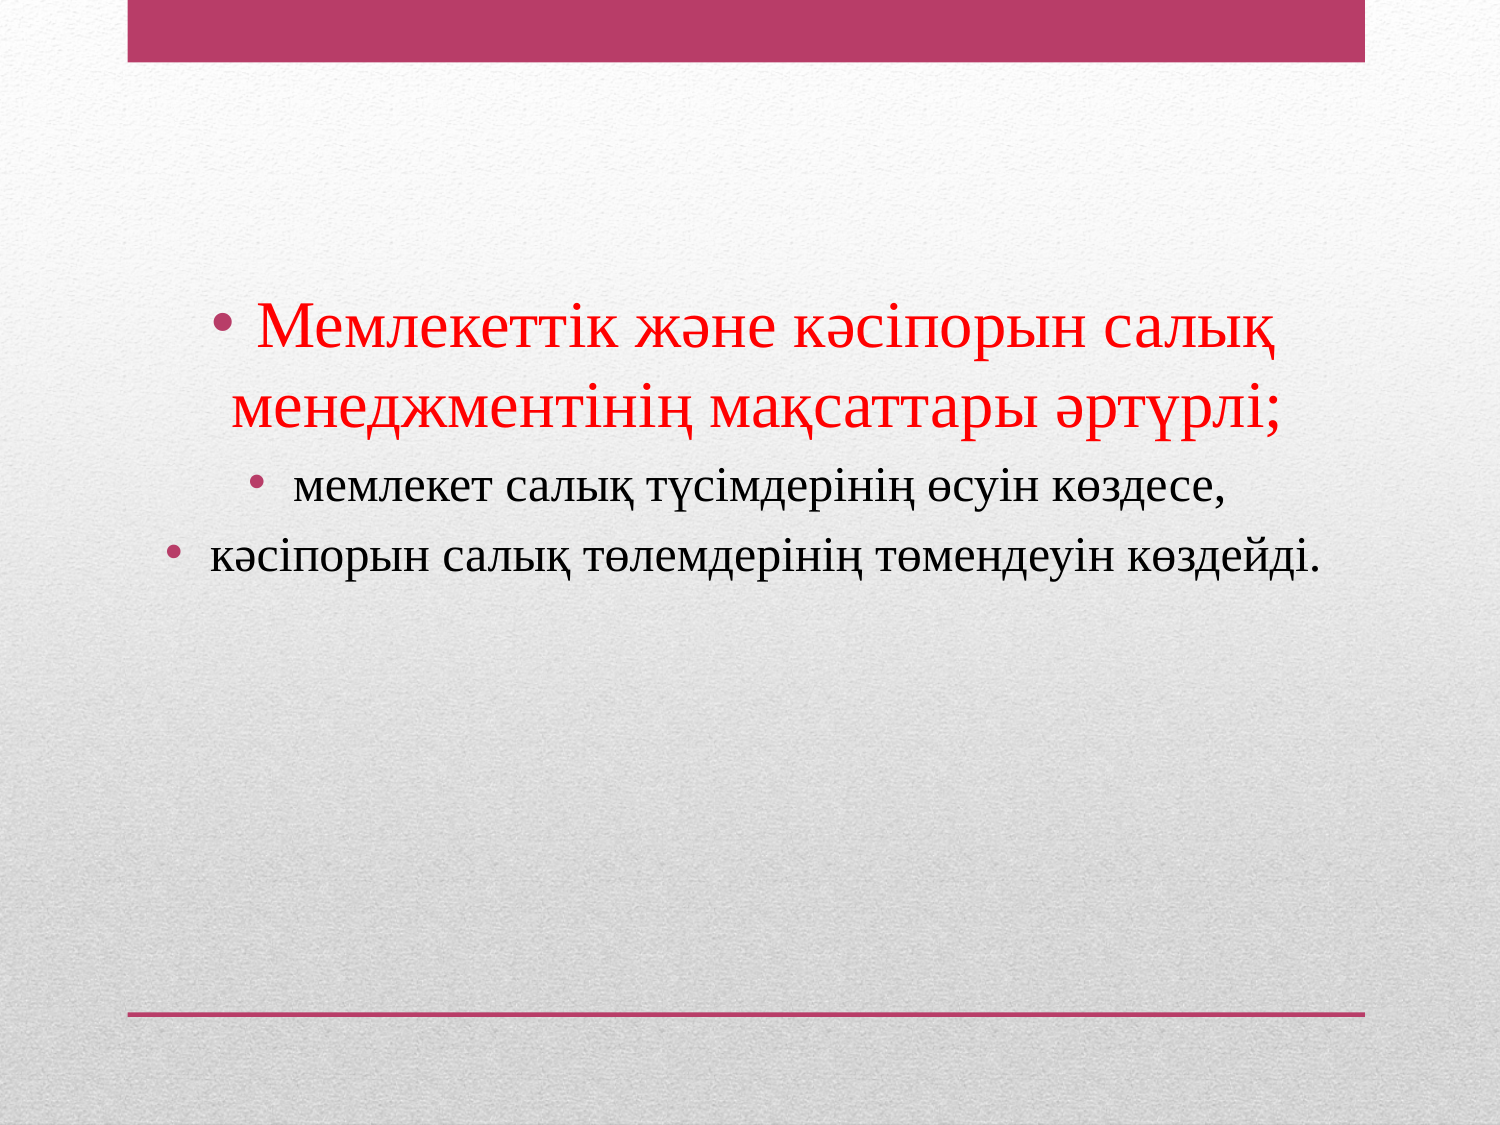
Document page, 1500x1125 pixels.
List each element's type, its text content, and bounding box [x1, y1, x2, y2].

list Мемлекеттік және кәсіпорын салық менеджментінің мақсаттары әртүрлі; мемлекет салық түсімдерінің өсуін көздесе, кәсіпорын салық төлемдерінің төмендеуін көздейді. [125, 112, 1363, 750]
